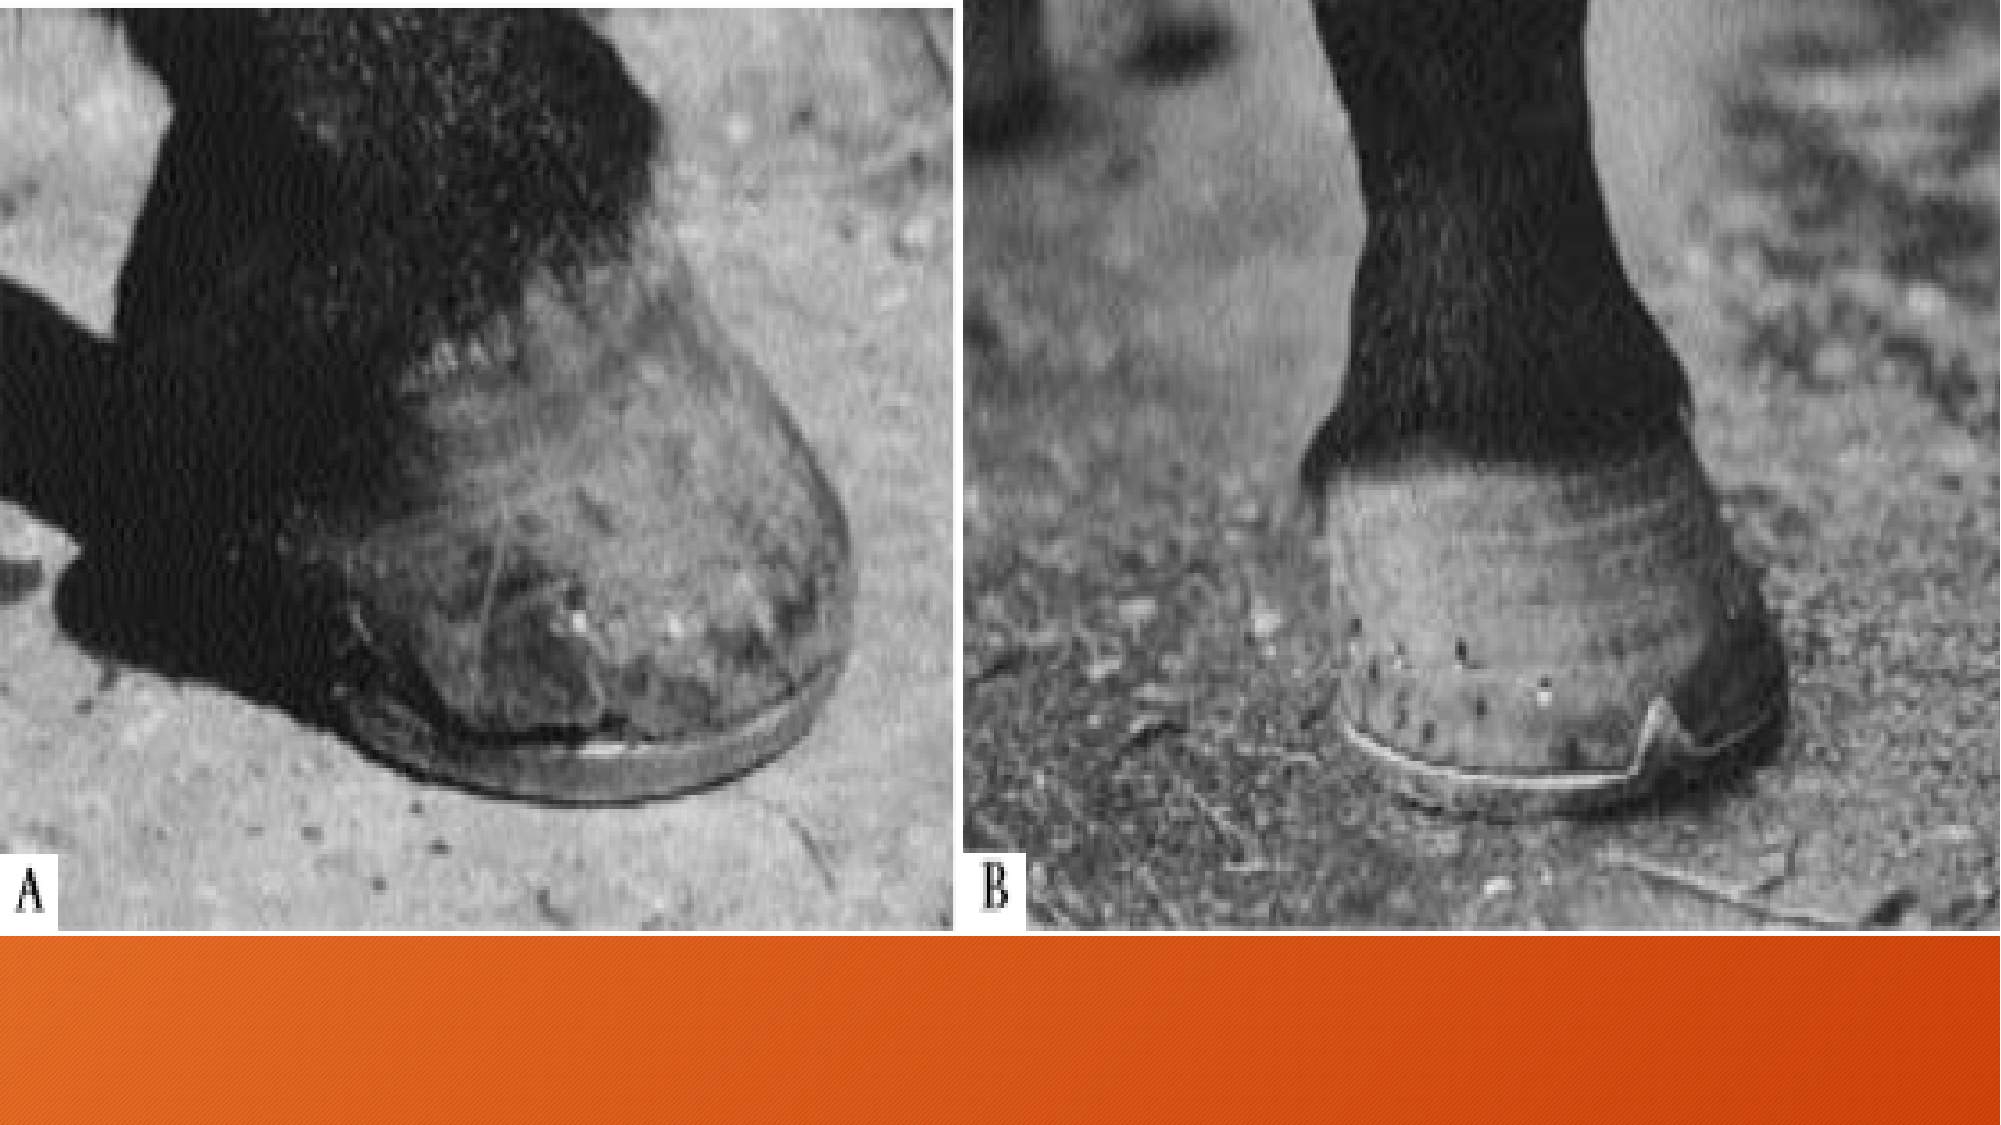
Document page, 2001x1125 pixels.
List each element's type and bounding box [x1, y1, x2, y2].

picture [0, 0, 963, 936]
list [963, 0, 2000, 936]
